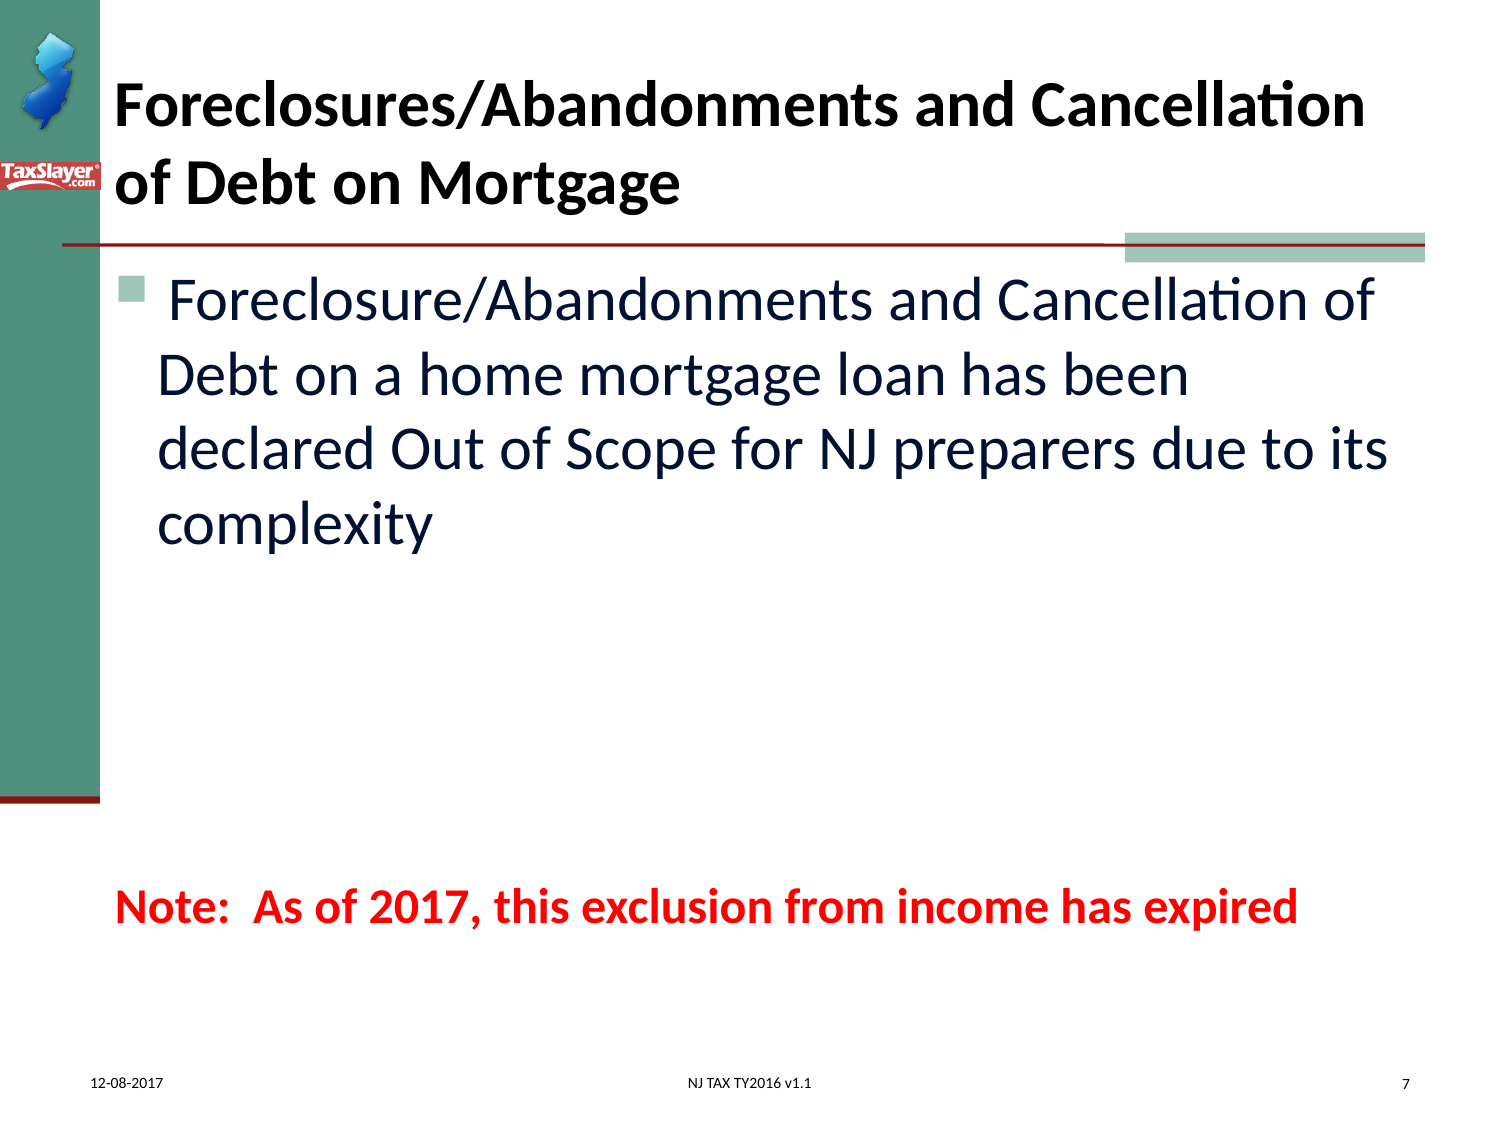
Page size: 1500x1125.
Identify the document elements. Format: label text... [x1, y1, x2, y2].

picture [0, 30, 101, 132]
picture [0, 162, 101, 190]
title Foreclosures/Abandonments and Cancellation of Debt on Mortgage [99, 45, 1425, 234]
footer NJ TAX TY2016 v1.1 [496, 1050, 1004, 1100]
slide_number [74, 1049, 401, 1100]
slide_number 7 [1112, 1049, 1426, 1101]
list Foreclosure/Abandonments and Cancellation of Debt on a home mortgage loan has been declared Out of Scope for NJ preparers due to its complexity Note: As of 2017, this exclusion from income has expired [99, 249, 1438, 988]
